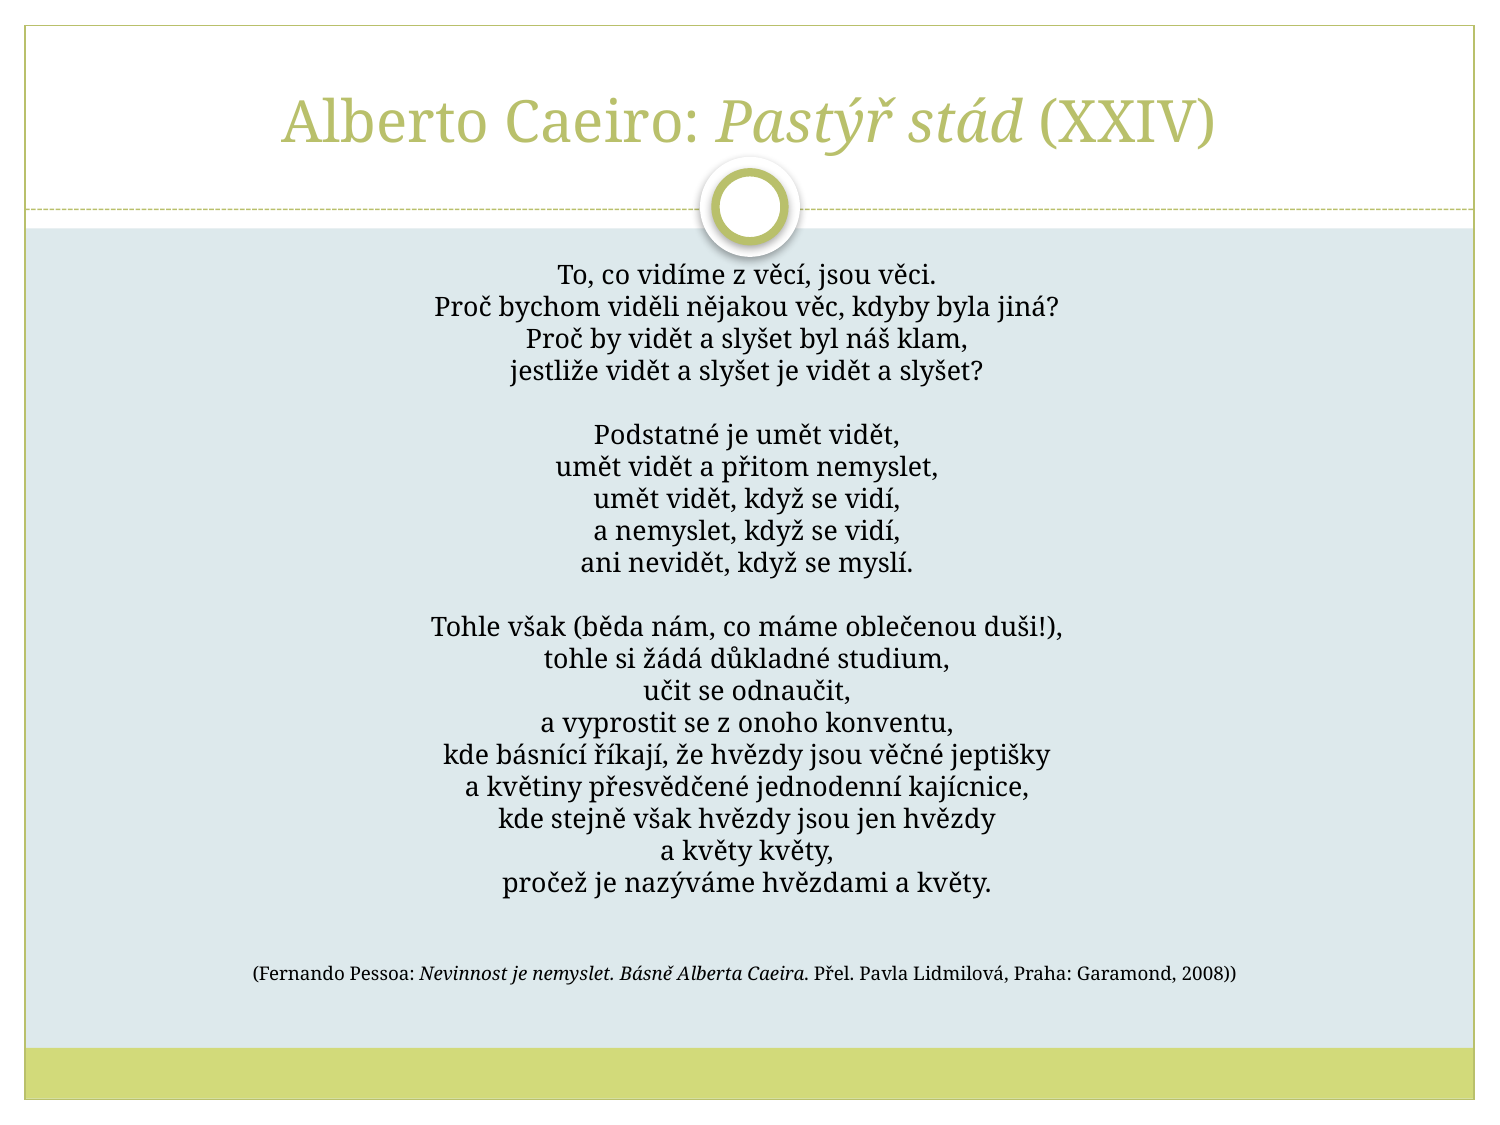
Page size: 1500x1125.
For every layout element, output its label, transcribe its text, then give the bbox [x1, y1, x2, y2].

list To, co vidíme z věcí, jsou věci. Proč bychom viděli nějakou věc, kdyby byla jiná? Proč by vidět a slyšet byl náš klam, jestliže vidět a slyšet je vidět a slyšet? Podstatné je umět vidět, umět vidět a přitom nemyslet, umět vidět, když se vidí, a nemyslet, když se vidí, ani nevidět, když se myslí. Tohle však (běda nám, co máme oblečenou duši!), tohle si žádá důkladné studium, učit se odnaučit, a vyprostit se z onoho konventu, kde básnící říkají, že hvězdy jsou věčné jeptišky a květiny přesvědčené jednodenní kajícnice, kde stejně však hvězdy jsou jen hvězdy a květy květy, pročež je nazýváme hvězdami a květy. (Fernando Pessoa: Nevinnost je nemyslet. Básně Alberta Caeira. Přel. Pavla Lidmilová, Praha: Garamond, 2008)) [49, 250, 1445, 1001]
title Alberto Caeiro: Pastýř stád (XXIV) [49, 37, 1450, 162]
